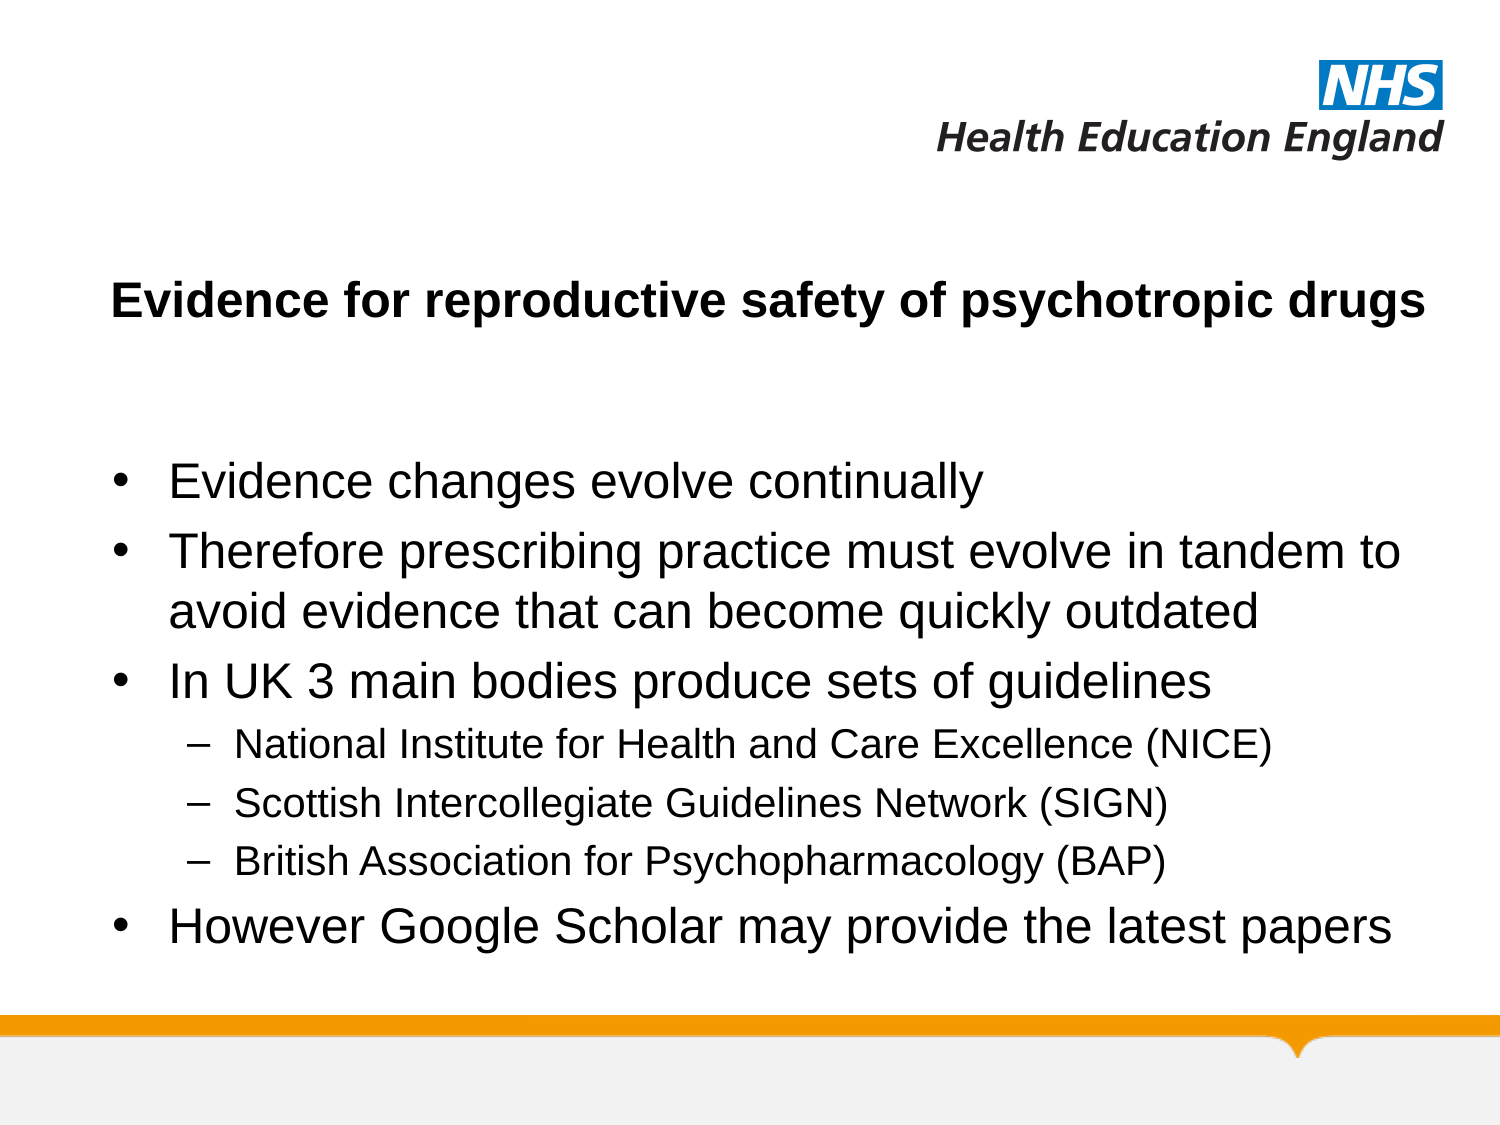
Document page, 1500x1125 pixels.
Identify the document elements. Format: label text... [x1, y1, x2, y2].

title Evidence for reproductive safety of psychotropic drugs [63, 259, 1475, 383]
picture [936, 59, 1445, 161]
list Evidence changes evolve continually Therefore prescribing practice must evolve in tandem to avoid evidence that can become quickly outdated In UK 3 main bodies produce sets of guidelines National Institute for Health and Care Excellence (NICE) Scottish Intercollegiate Guidelines Network (SIGN) British Association for Psychopharmacology (BAP) However Google Scholar may provide the latest papers [97, 441, 1448, 1003]
